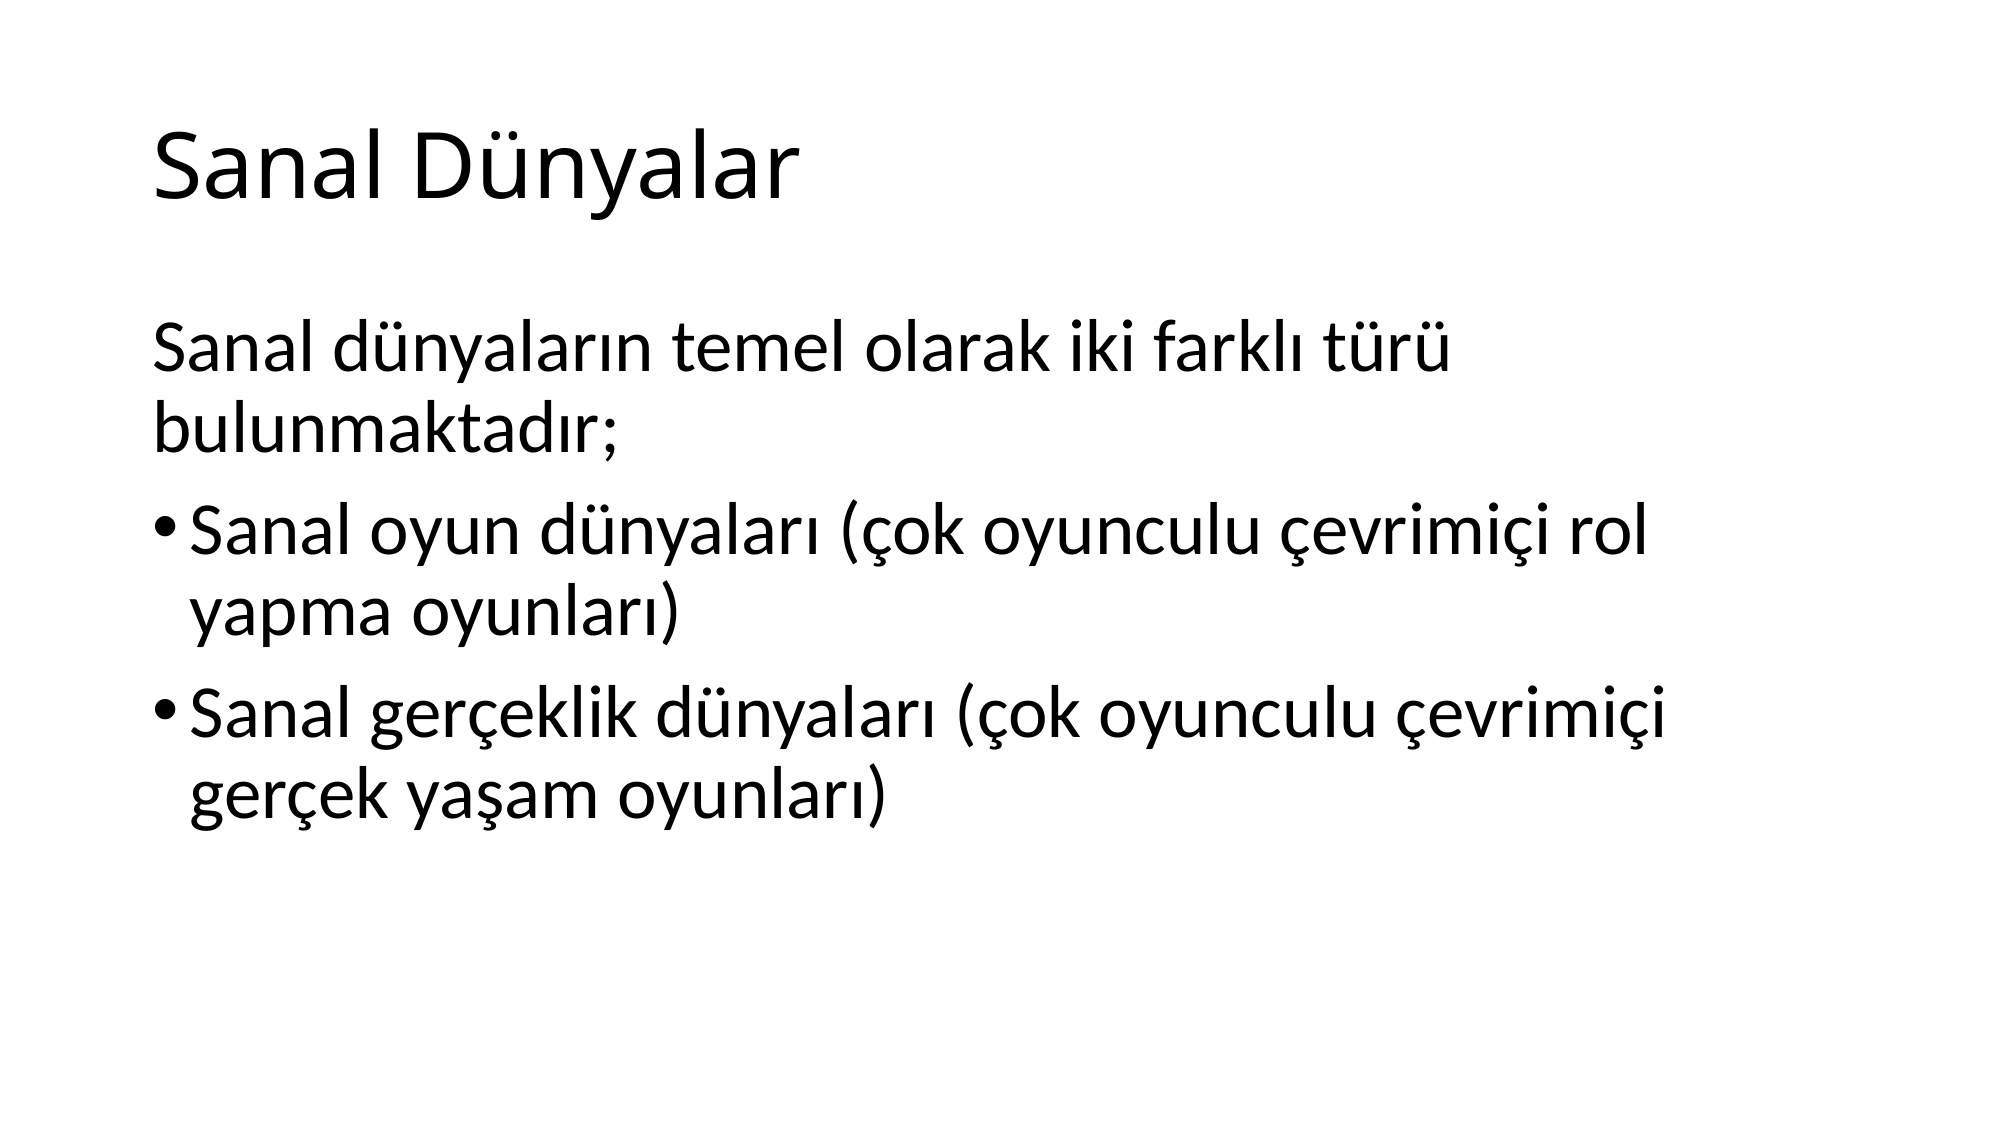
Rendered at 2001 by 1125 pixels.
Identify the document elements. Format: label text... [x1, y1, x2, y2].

list Sanal dünyaların temel olarak iki farklı türü bulunmaktadır; Sanal oyun dünyaları (çok oyunculu çevrimiçi rol yapma oyunları) Sanal gerçeklik dünyaları (çok oyunculu çevrimiçi gerçek yaşam oyunları) [137, 299, 1863, 1014]
title Sanal Dünyalar [137, 59, 1863, 278]
